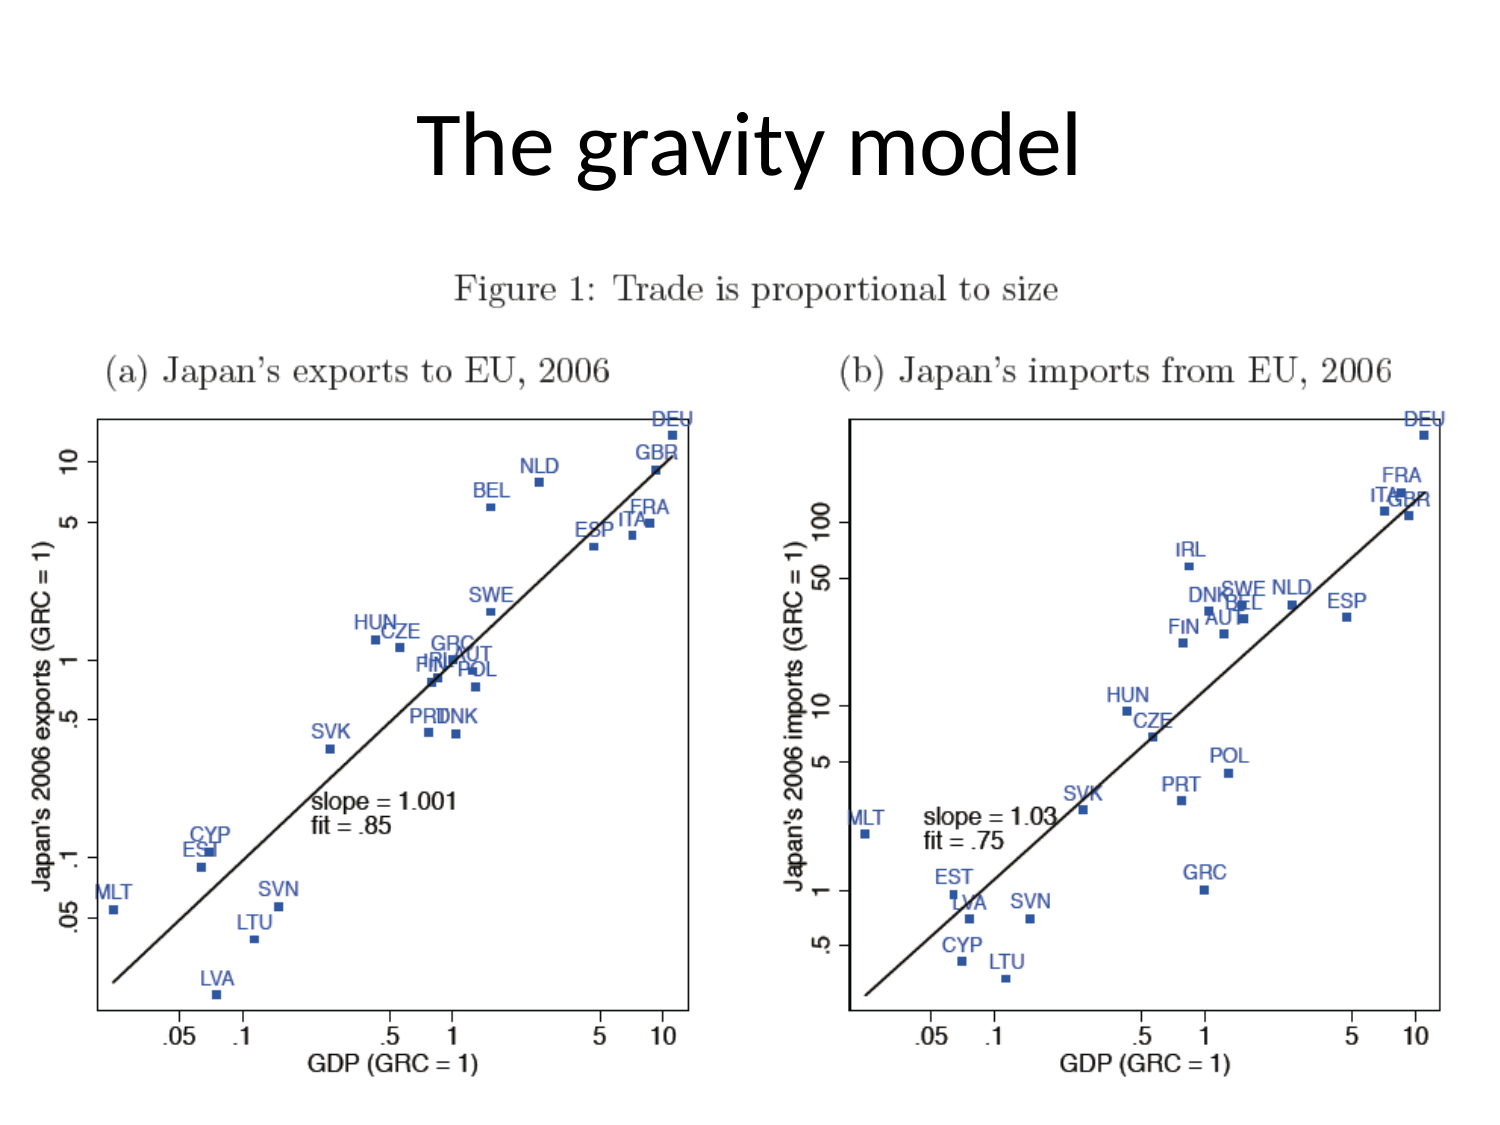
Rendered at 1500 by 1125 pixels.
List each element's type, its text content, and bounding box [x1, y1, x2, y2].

picture [0, 243, 1500, 1098]
title The gravity model [75, 45, 1425, 233]
